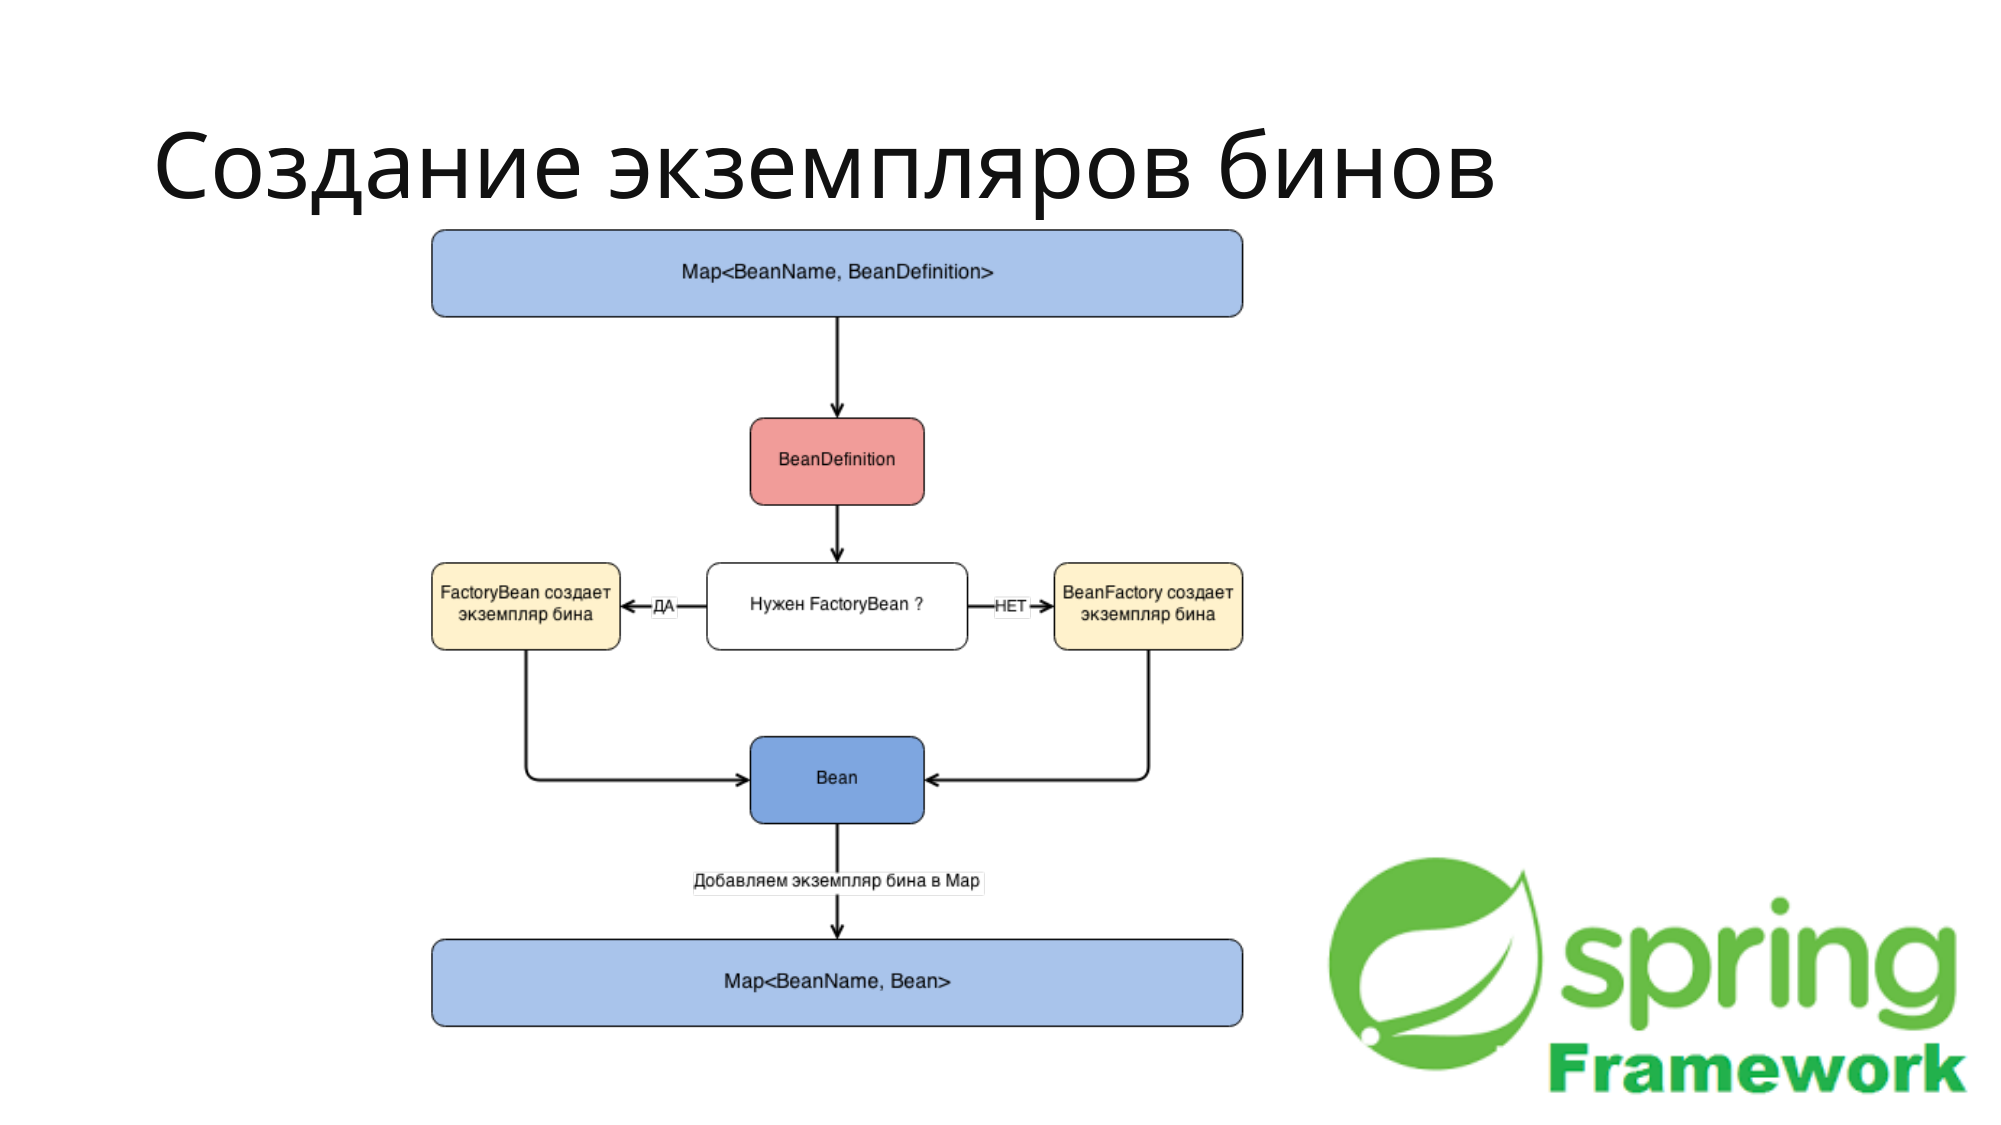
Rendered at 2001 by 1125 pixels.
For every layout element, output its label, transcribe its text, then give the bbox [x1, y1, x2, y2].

picture [430, 228, 1245, 1033]
title Создание экземпляров бинов [137, 59, 1863, 278]
picture [1300, 794, 2000, 1125]
